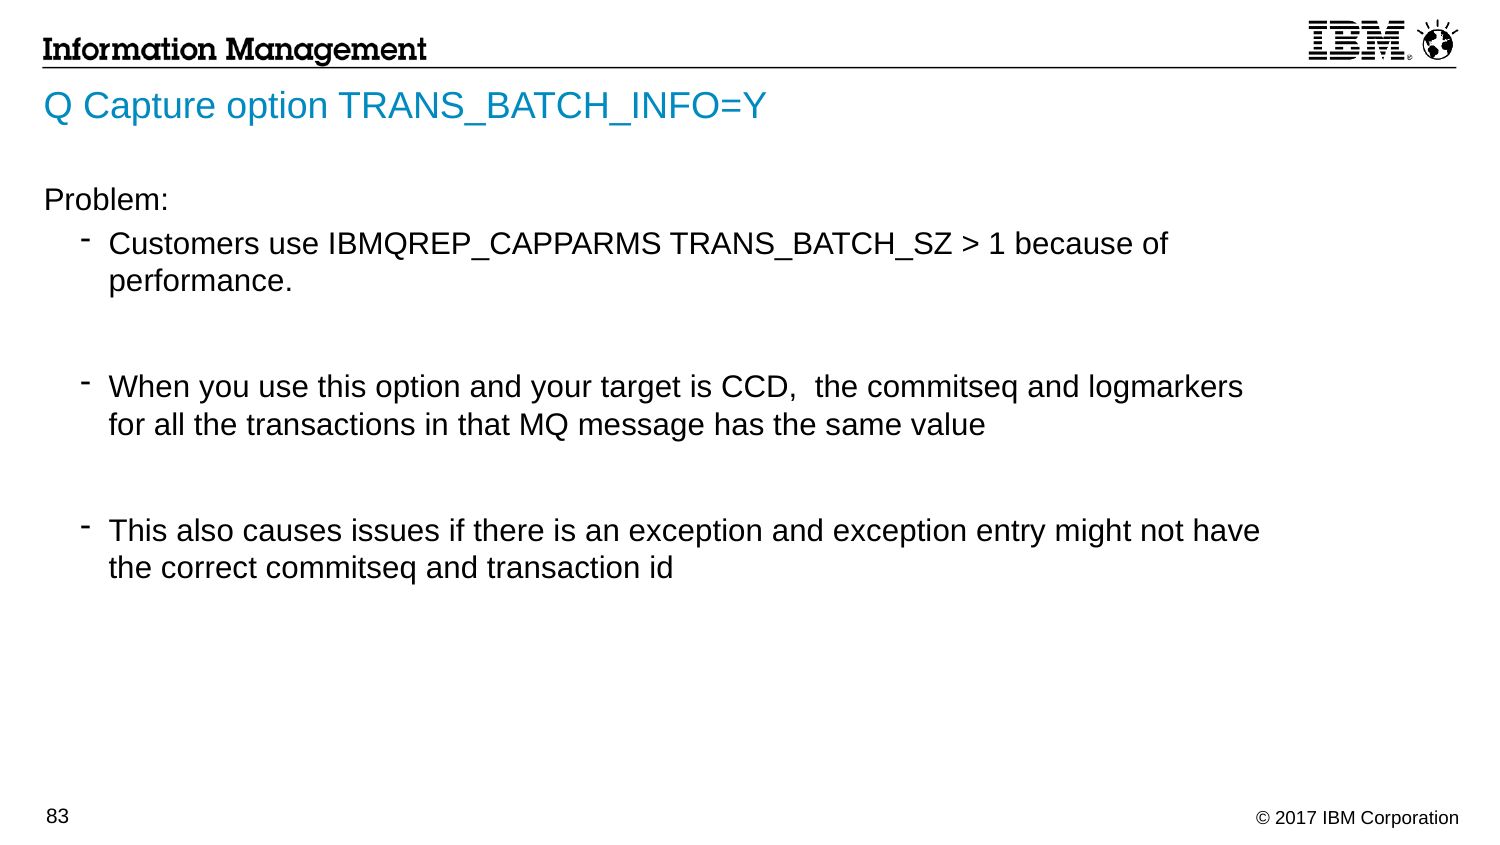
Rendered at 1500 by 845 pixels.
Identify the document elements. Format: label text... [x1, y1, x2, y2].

list Problem: Customers use IBMQREP_CAPPARMS TRANS_BATCH_SZ > 1 because of performance. When you use this option and your target is CCD, the commitseq and logmarkers for all the transactions in that MQ message has the same value This also causes issues if there is an exception and exception entry might not have the correct commitseq and transaction id [43, 171, 1292, 690]
picture [1294, 5, 1469, 72]
title Q Capture option TRANS_BATCH_INFO=Y [43, 72, 1446, 172]
picture [24, 21, 479, 86]
